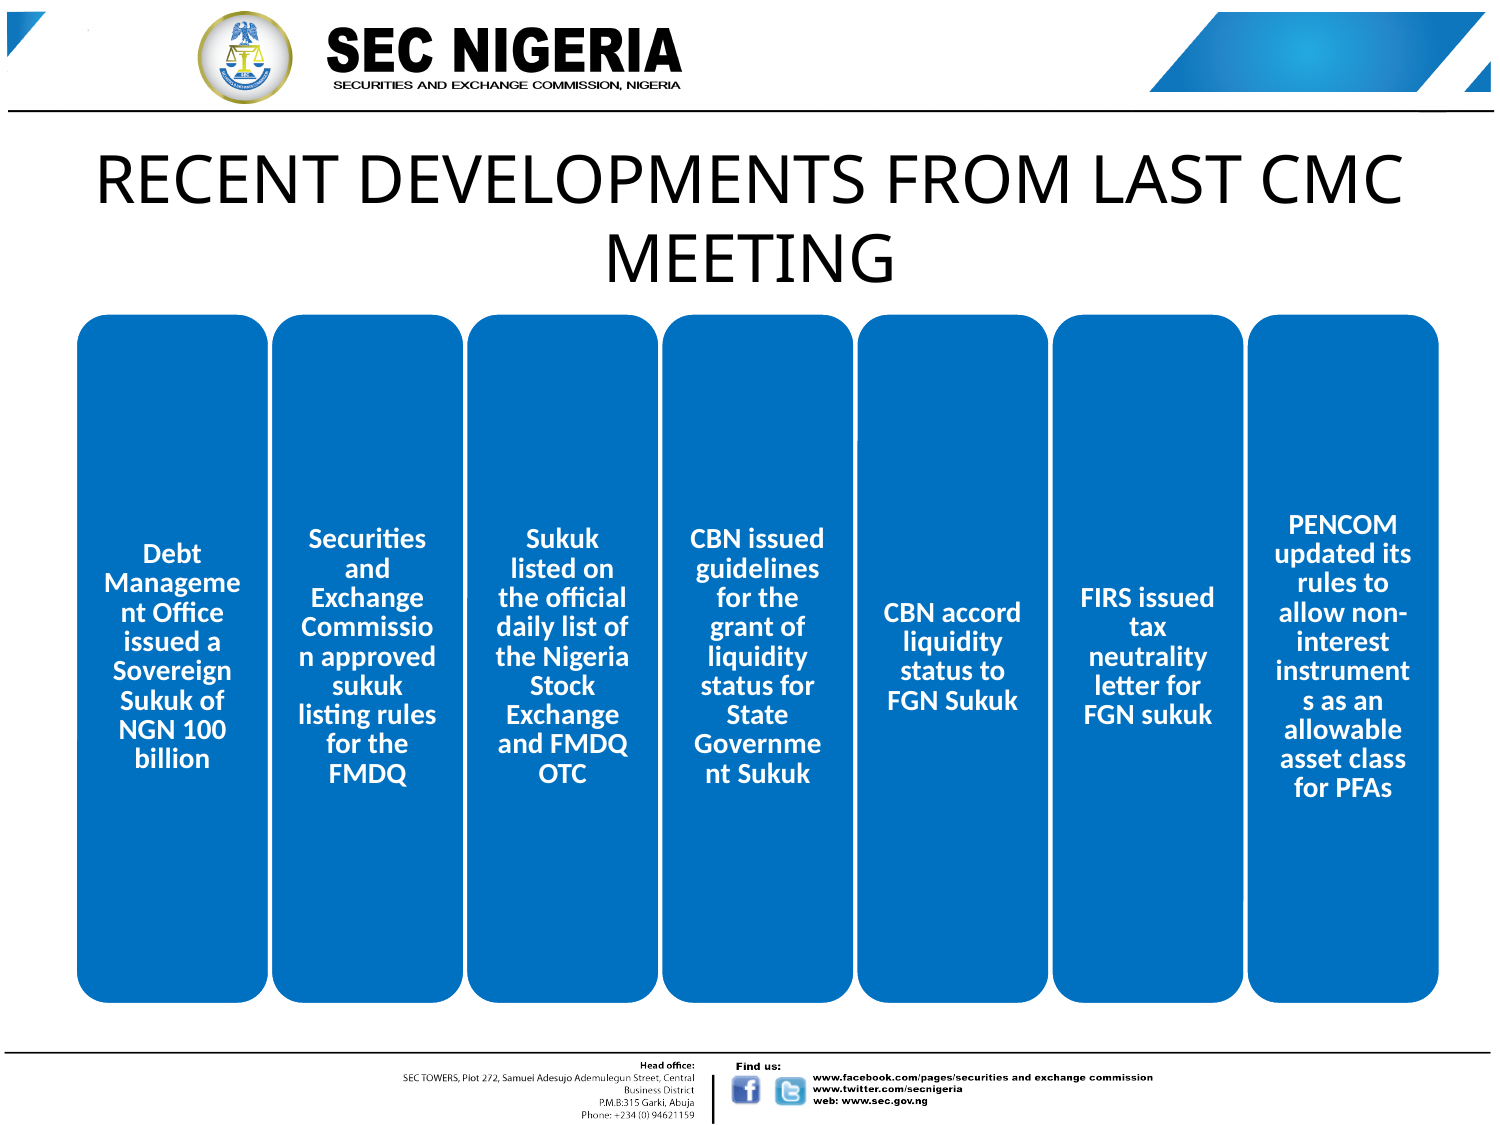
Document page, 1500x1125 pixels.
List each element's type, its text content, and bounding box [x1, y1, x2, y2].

title RECENT DEVELOPMENTS FROM LAST CMC MEETING [75, 143, 1425, 290]
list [74, 312, 1441, 1006]
picture [0, 0, 1500, 1125]
